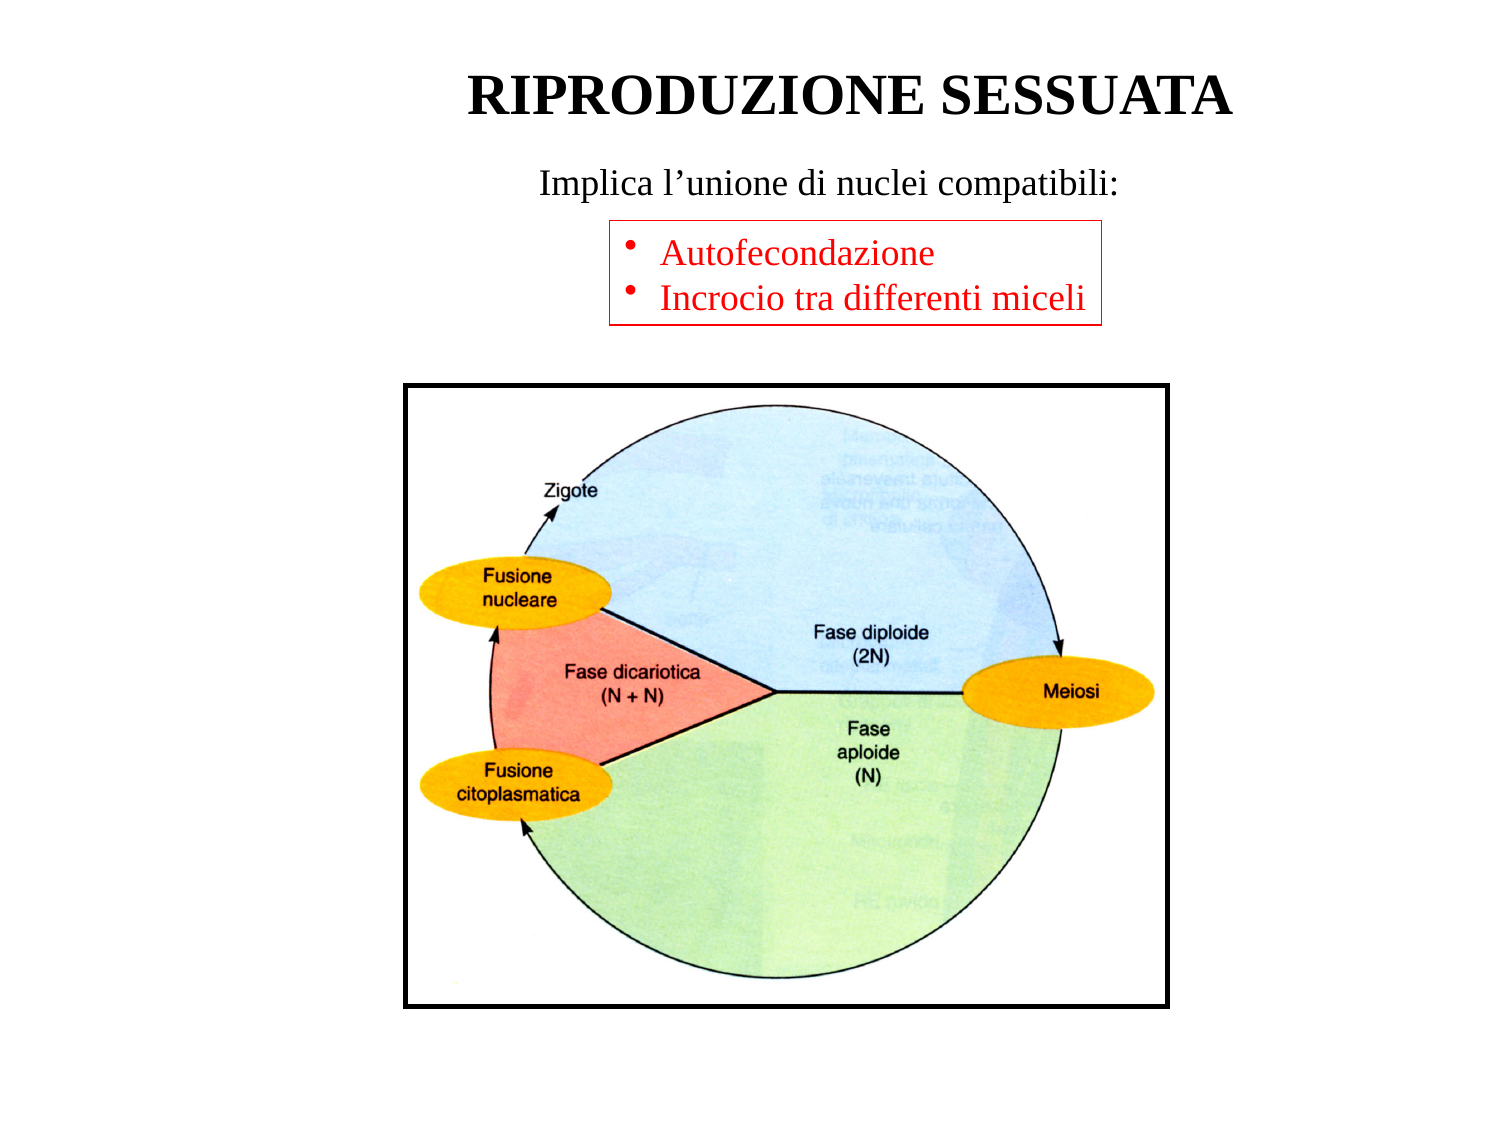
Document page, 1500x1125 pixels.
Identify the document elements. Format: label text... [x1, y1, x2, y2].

text_box Autofecondazione Incrocio tra differenti miceli [609, 220, 1102, 325]
picture [407, 387, 1166, 1005]
text_box Implica l’unione di nuclei compatibili: [524, 150, 1136, 210]
text_box RIPRODUZIONE SESSUATA [452, 48, 1249, 134]
